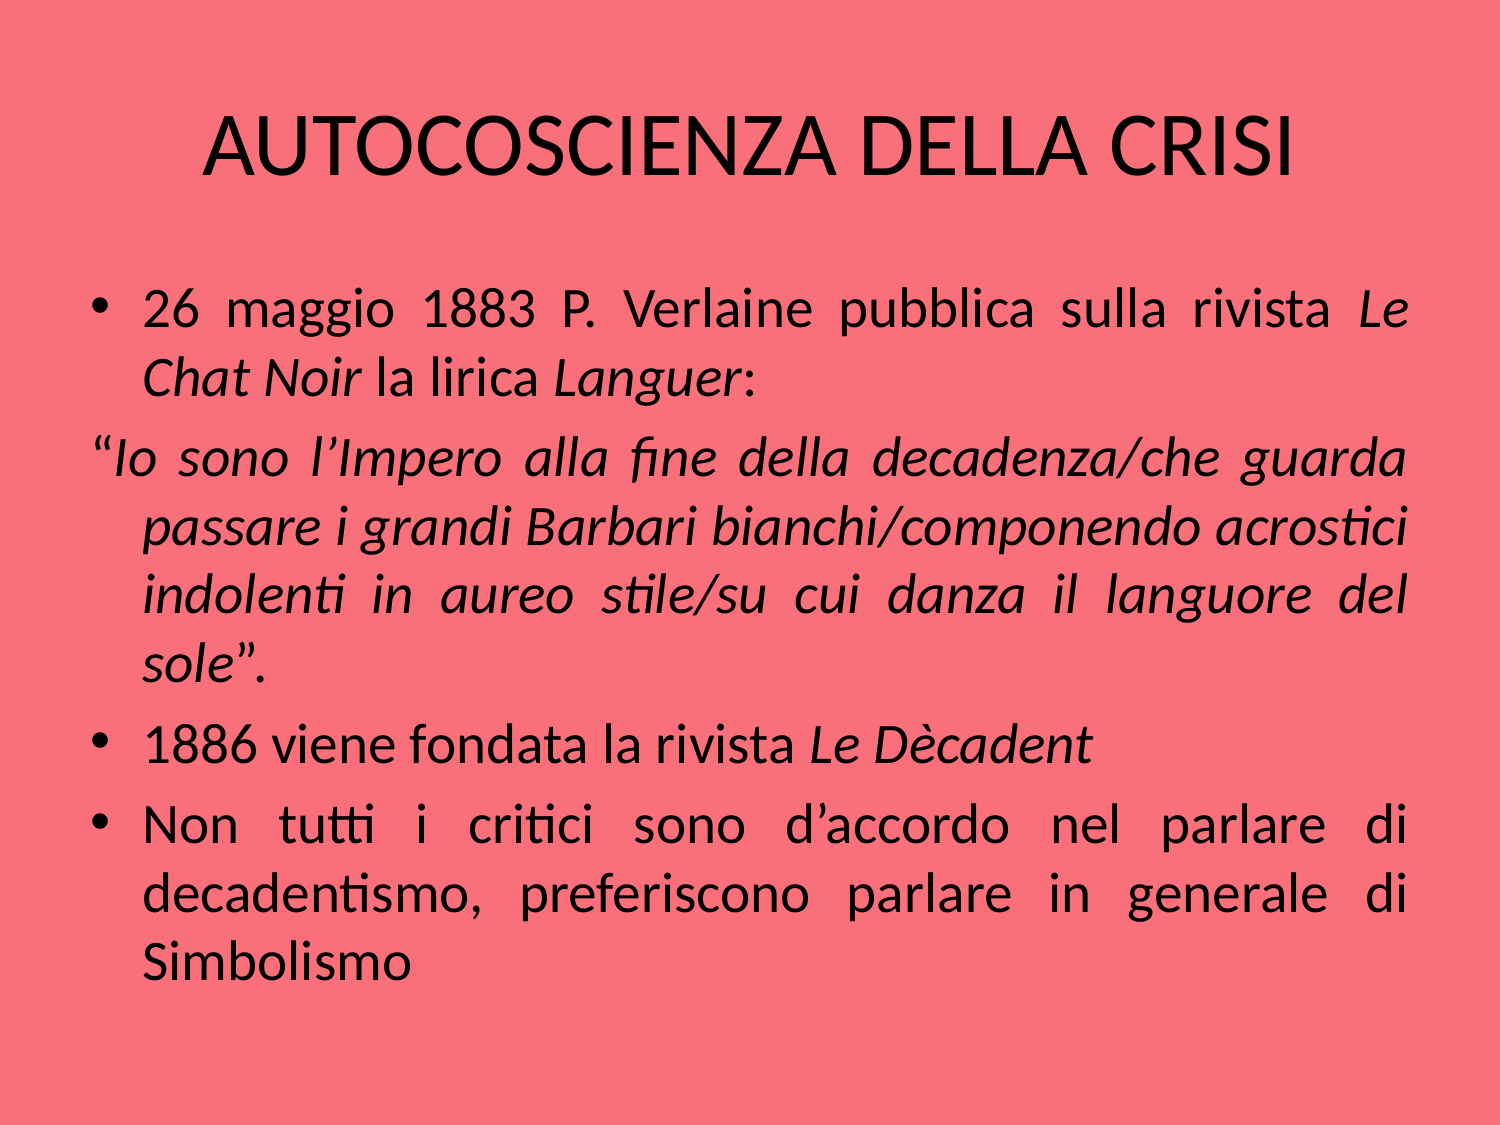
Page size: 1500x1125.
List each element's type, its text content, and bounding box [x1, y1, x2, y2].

title AUTOCOSCIENZA DELLA CRISI [75, 45, 1425, 233]
list 26 maggio 1883 P. Verlaine pubblica sulla rivista Le Chat Noir la lirica Languer: “Io sono l’Impero alla fine della decadenza/che guarda passare i grandi Barbari bianchi/componendo acrostici indolenti in aureo stile/su cui danza il languore del sole”. 1886 viene fondata la rivista Le Dècadent Non tutti i critici sono d’accordo nel parlare di decadentismo, preferiscono parlare in generale di Simbolismo [75, 262, 1425, 1005]
